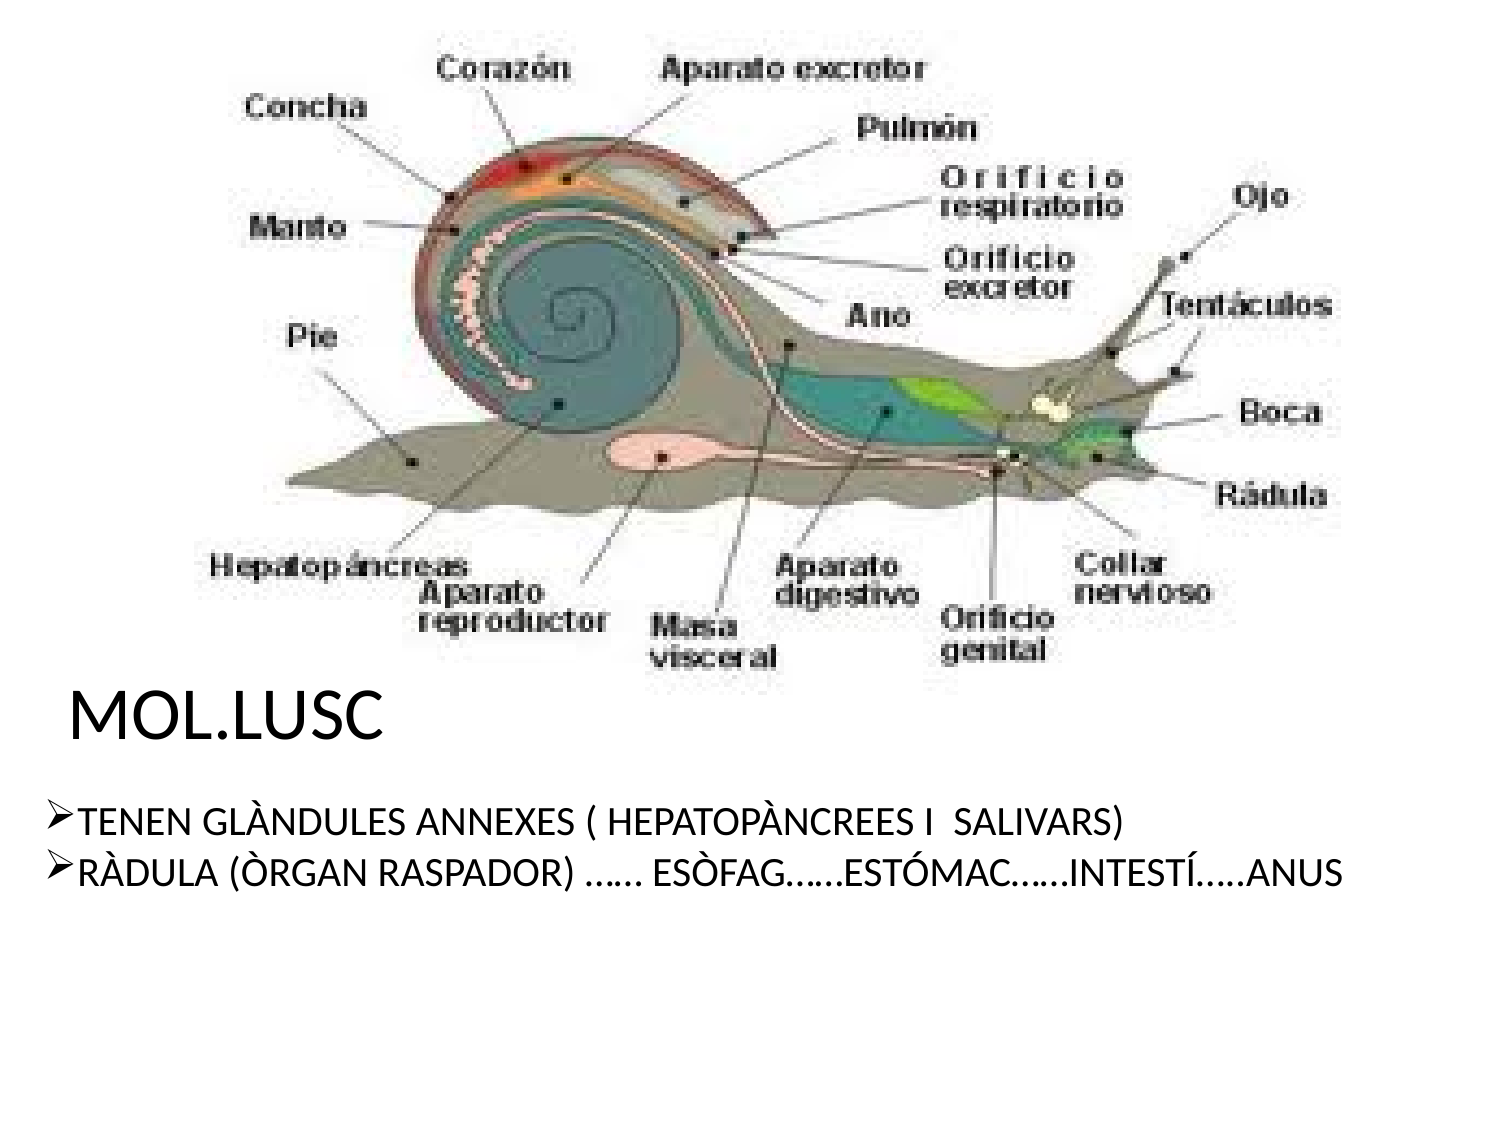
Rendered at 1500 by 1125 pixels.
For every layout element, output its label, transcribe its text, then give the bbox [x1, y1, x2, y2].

text_box TENEN GLÀNDULES ANNEXES ( HEPATOPÀNCREES I SALIVARS) RÀDULA (ÒRGAN RASPADOR) …… ESÒFAG……ESTÓMAC……INTESTÍ…..ANUS [29, 786, 1500, 962]
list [194, 0, 1341, 756]
text_box MOL.LUSC [53, 656, 191, 762]
